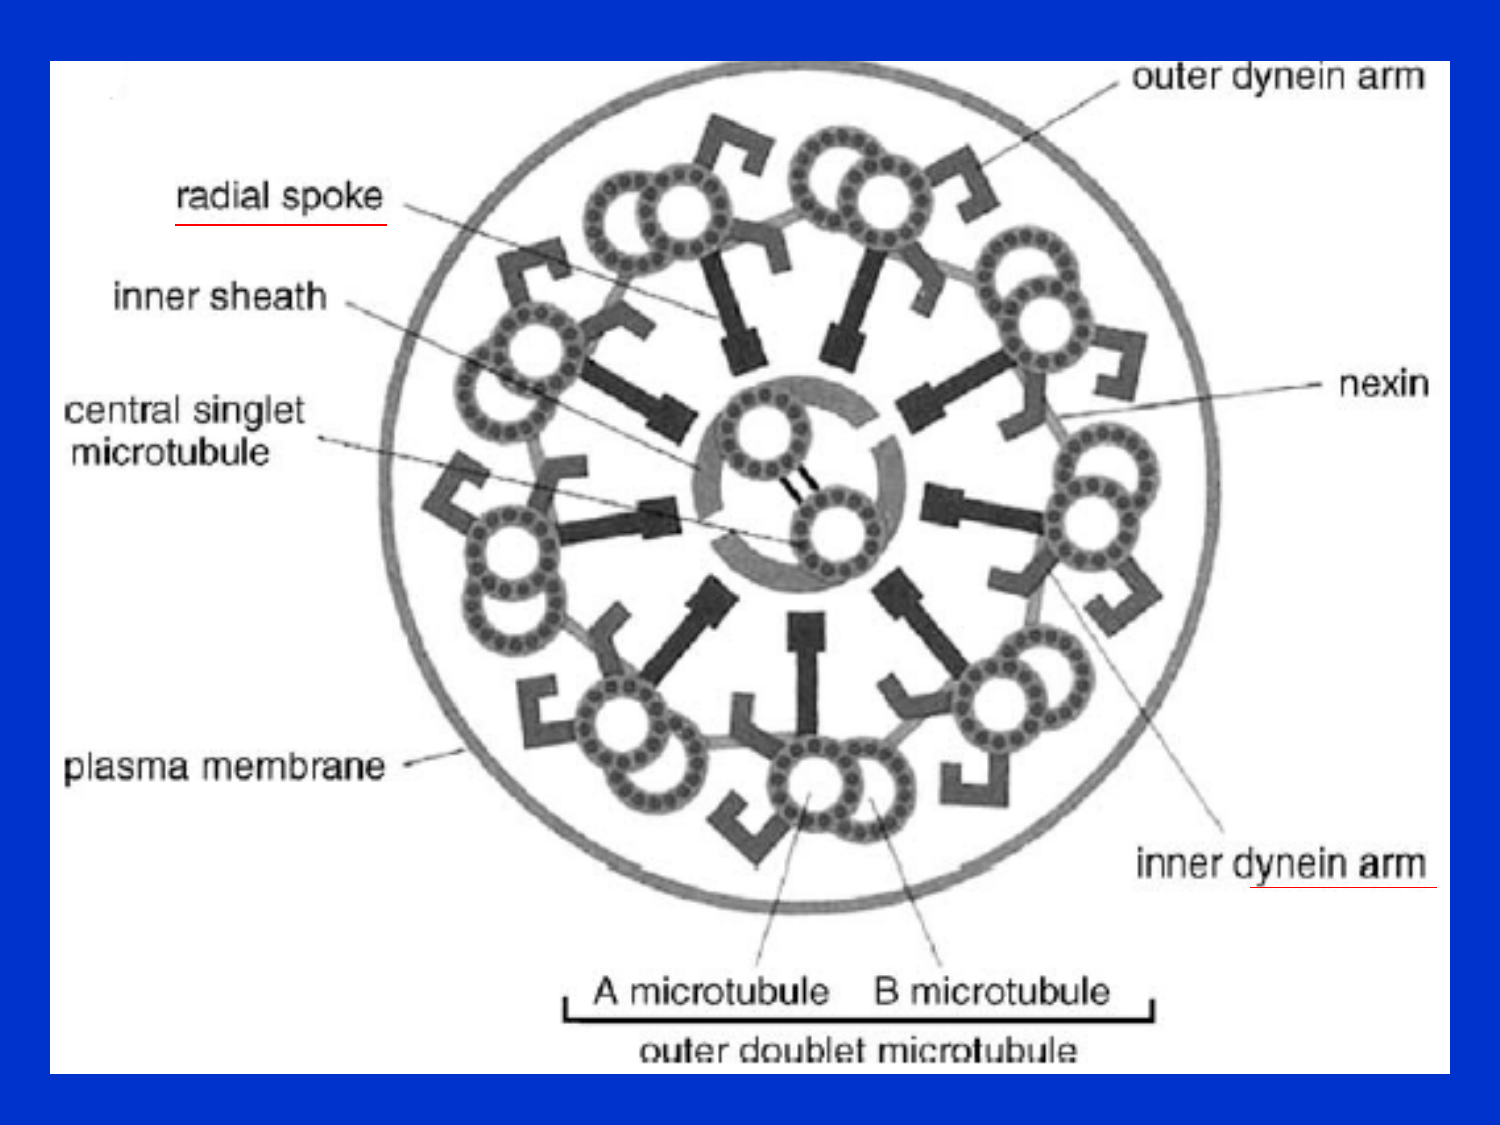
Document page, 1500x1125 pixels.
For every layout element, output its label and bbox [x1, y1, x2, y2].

picture [49, 61, 1451, 1074]
